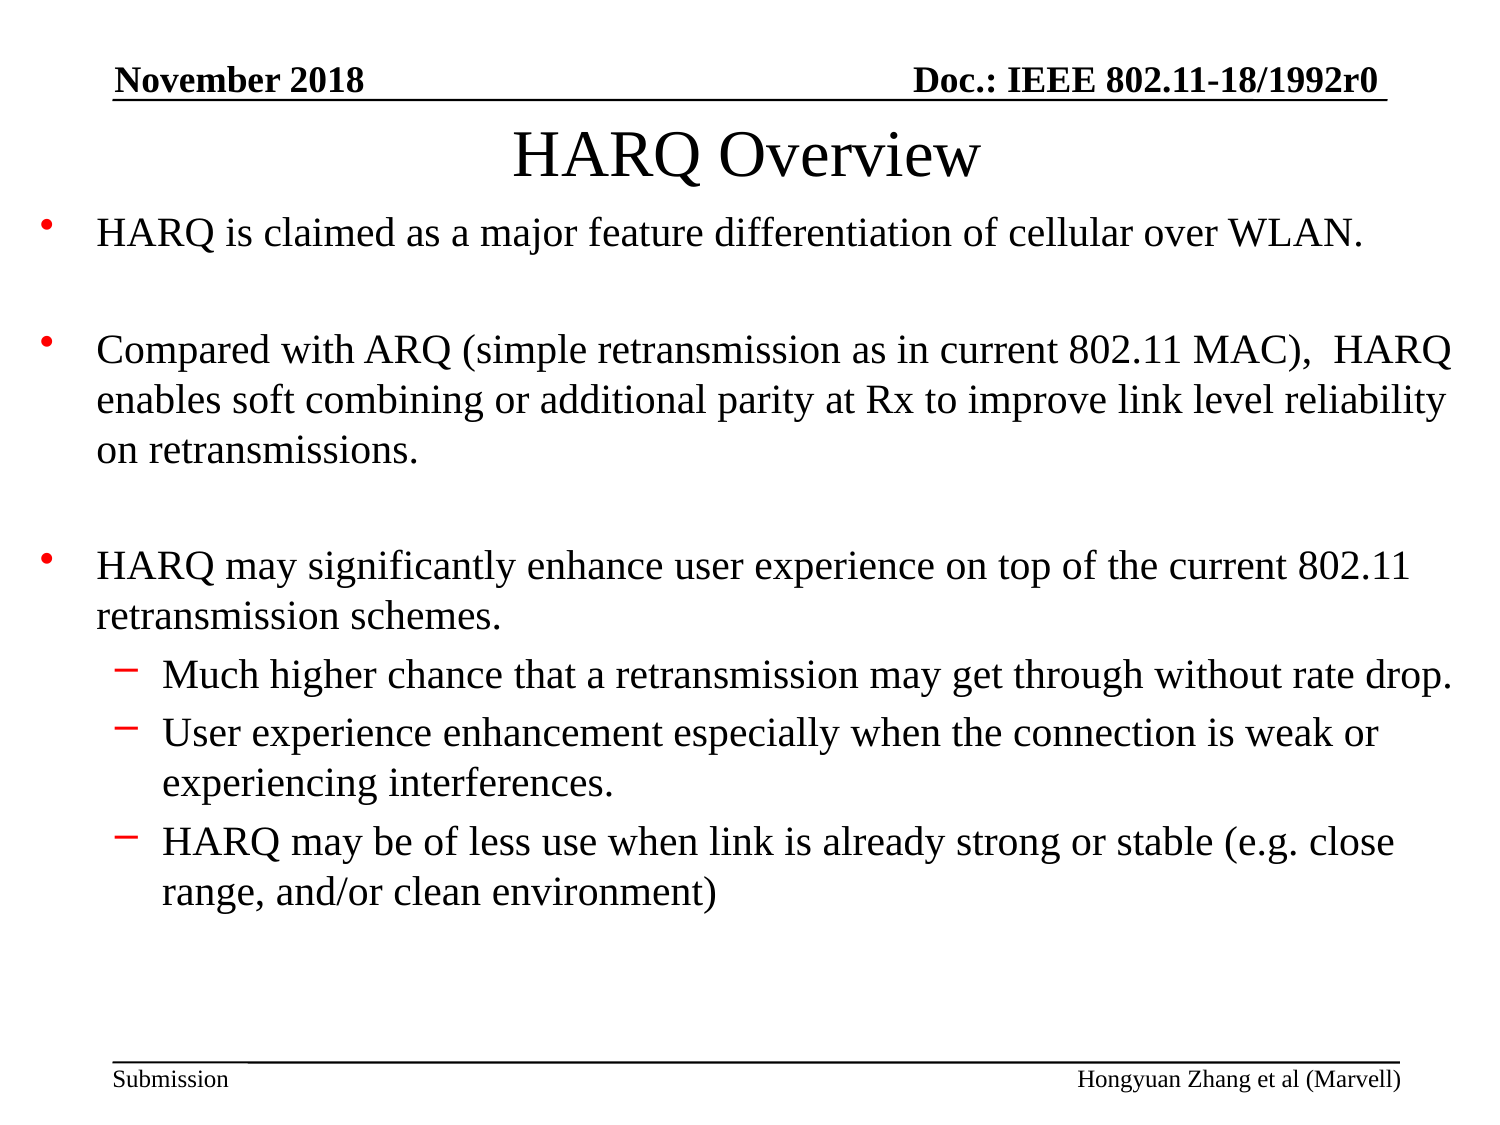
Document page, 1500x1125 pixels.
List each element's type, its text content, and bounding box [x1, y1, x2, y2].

title HARQ Overview [109, 99, 1386, 196]
footer Hongyuan Zhang et al (Marvell) [1073, 1061, 1402, 1093]
list HARQ is claimed as a major feature differentiation of cellular over WLAN. Compared with ARQ (simple retransmission as in current 802.11 MAC), HARQ enables soft combining or additional parity at Rx to improve link level reliability on retransmissions. HARQ may significantly enhance user experience on top of the current 802.11 retransmission schemes. Much higher chance that a retransmission may get through without rate drop. User experience enhancement especially when the connection is weak or experiencing interferences. HARQ may be of less use when link is already strong or stable (e.g. close range, and/or clean environment) [24, 196, 1500, 924]
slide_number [114, 54, 368, 101]
